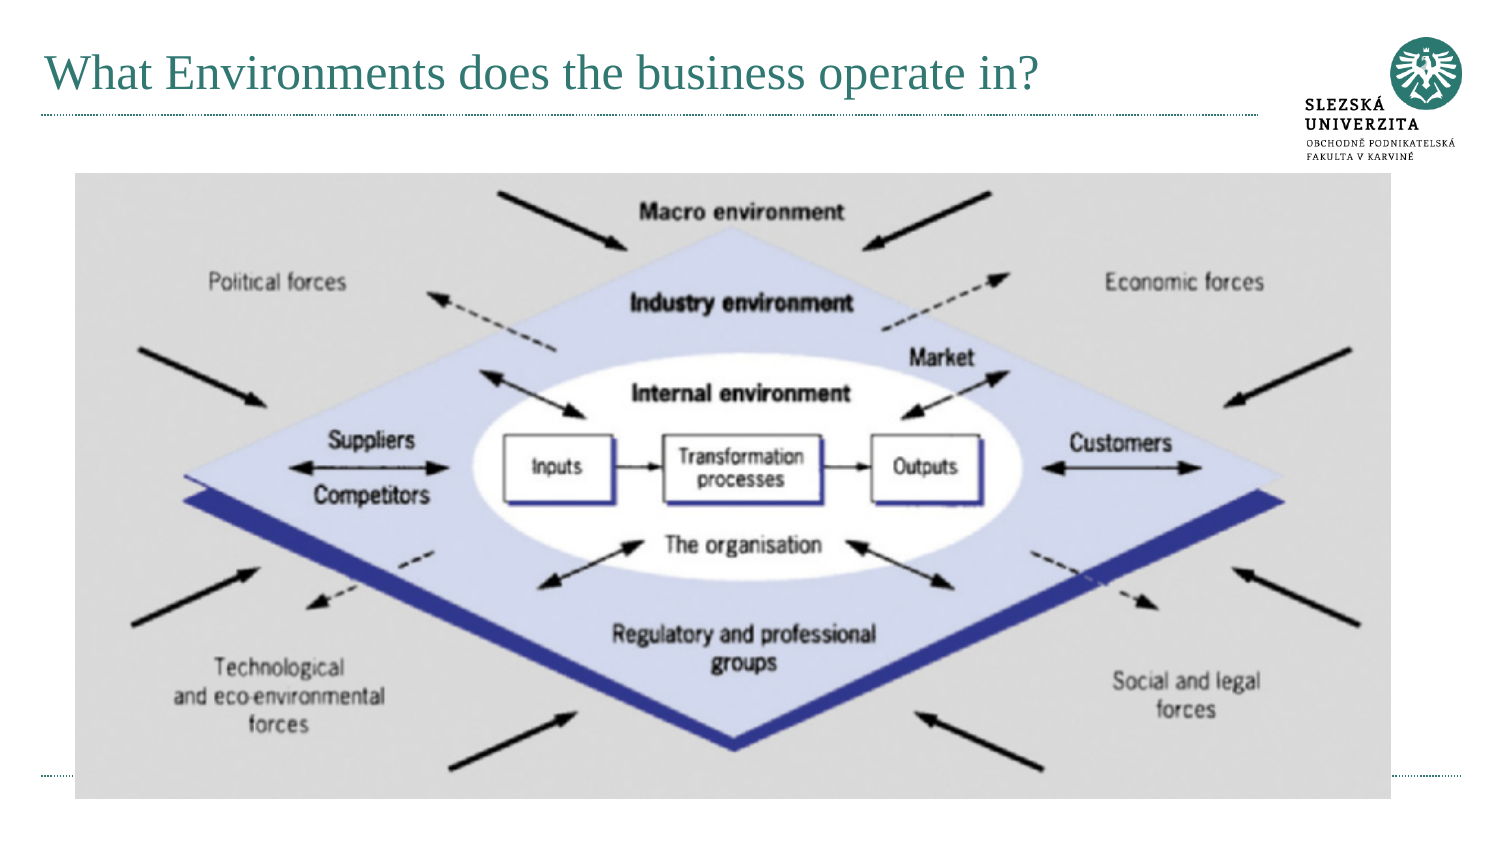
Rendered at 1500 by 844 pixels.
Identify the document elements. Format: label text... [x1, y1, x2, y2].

title What Environments does the business operate in? [29, 32, 1093, 116]
picture [1305, 37, 1462, 160]
picture [75, 173, 1392, 799]
